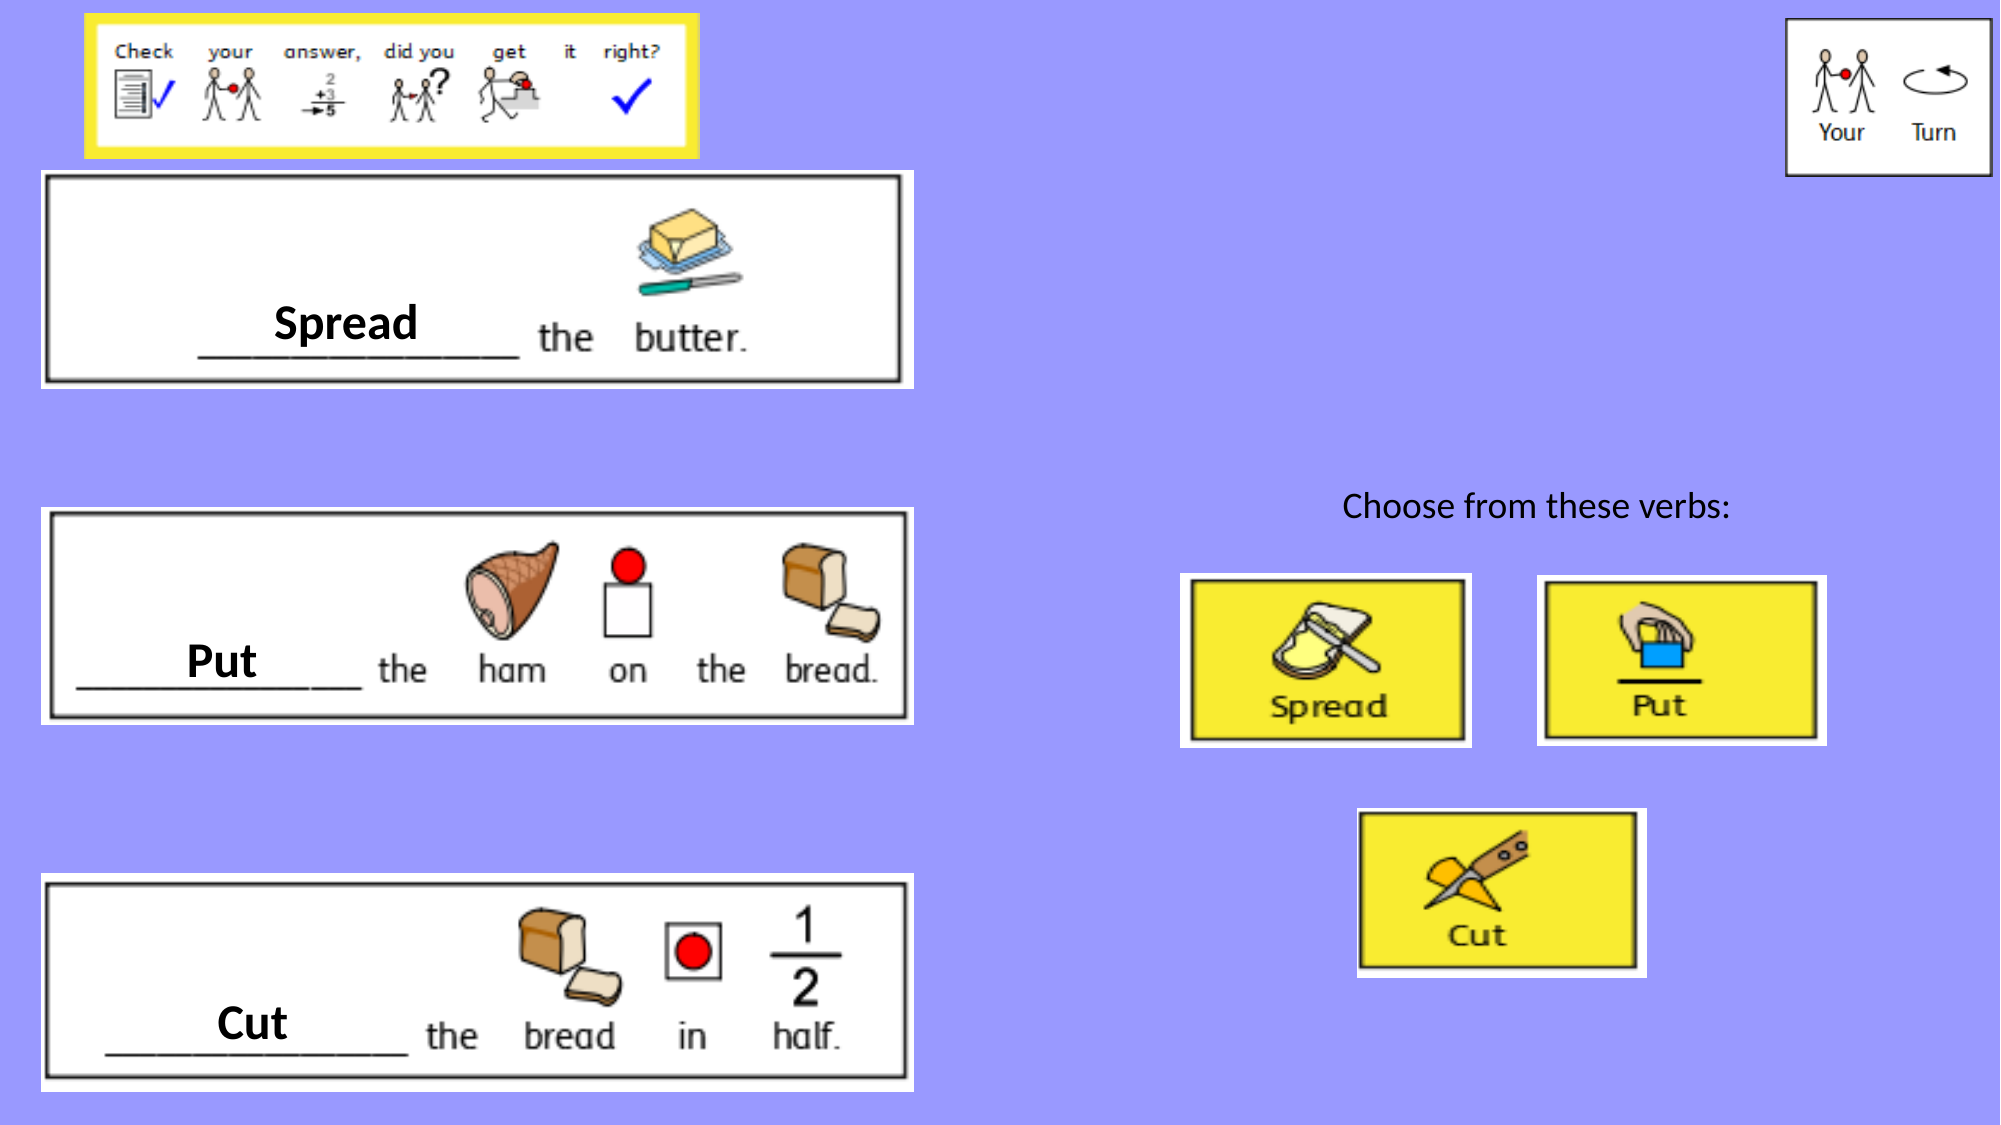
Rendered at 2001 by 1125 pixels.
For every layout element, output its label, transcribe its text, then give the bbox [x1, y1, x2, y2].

picture [41, 507, 914, 725]
text_box Choose from these verbs: [1327, 473, 1747, 533]
picture [84, 13, 700, 159]
picture [41, 873, 914, 1092]
picture [41, 170, 914, 389]
picture [1179, 573, 1472, 748]
picture [1537, 575, 1827, 746]
picture [1785, 18, 1994, 177]
picture [1357, 808, 1647, 978]
